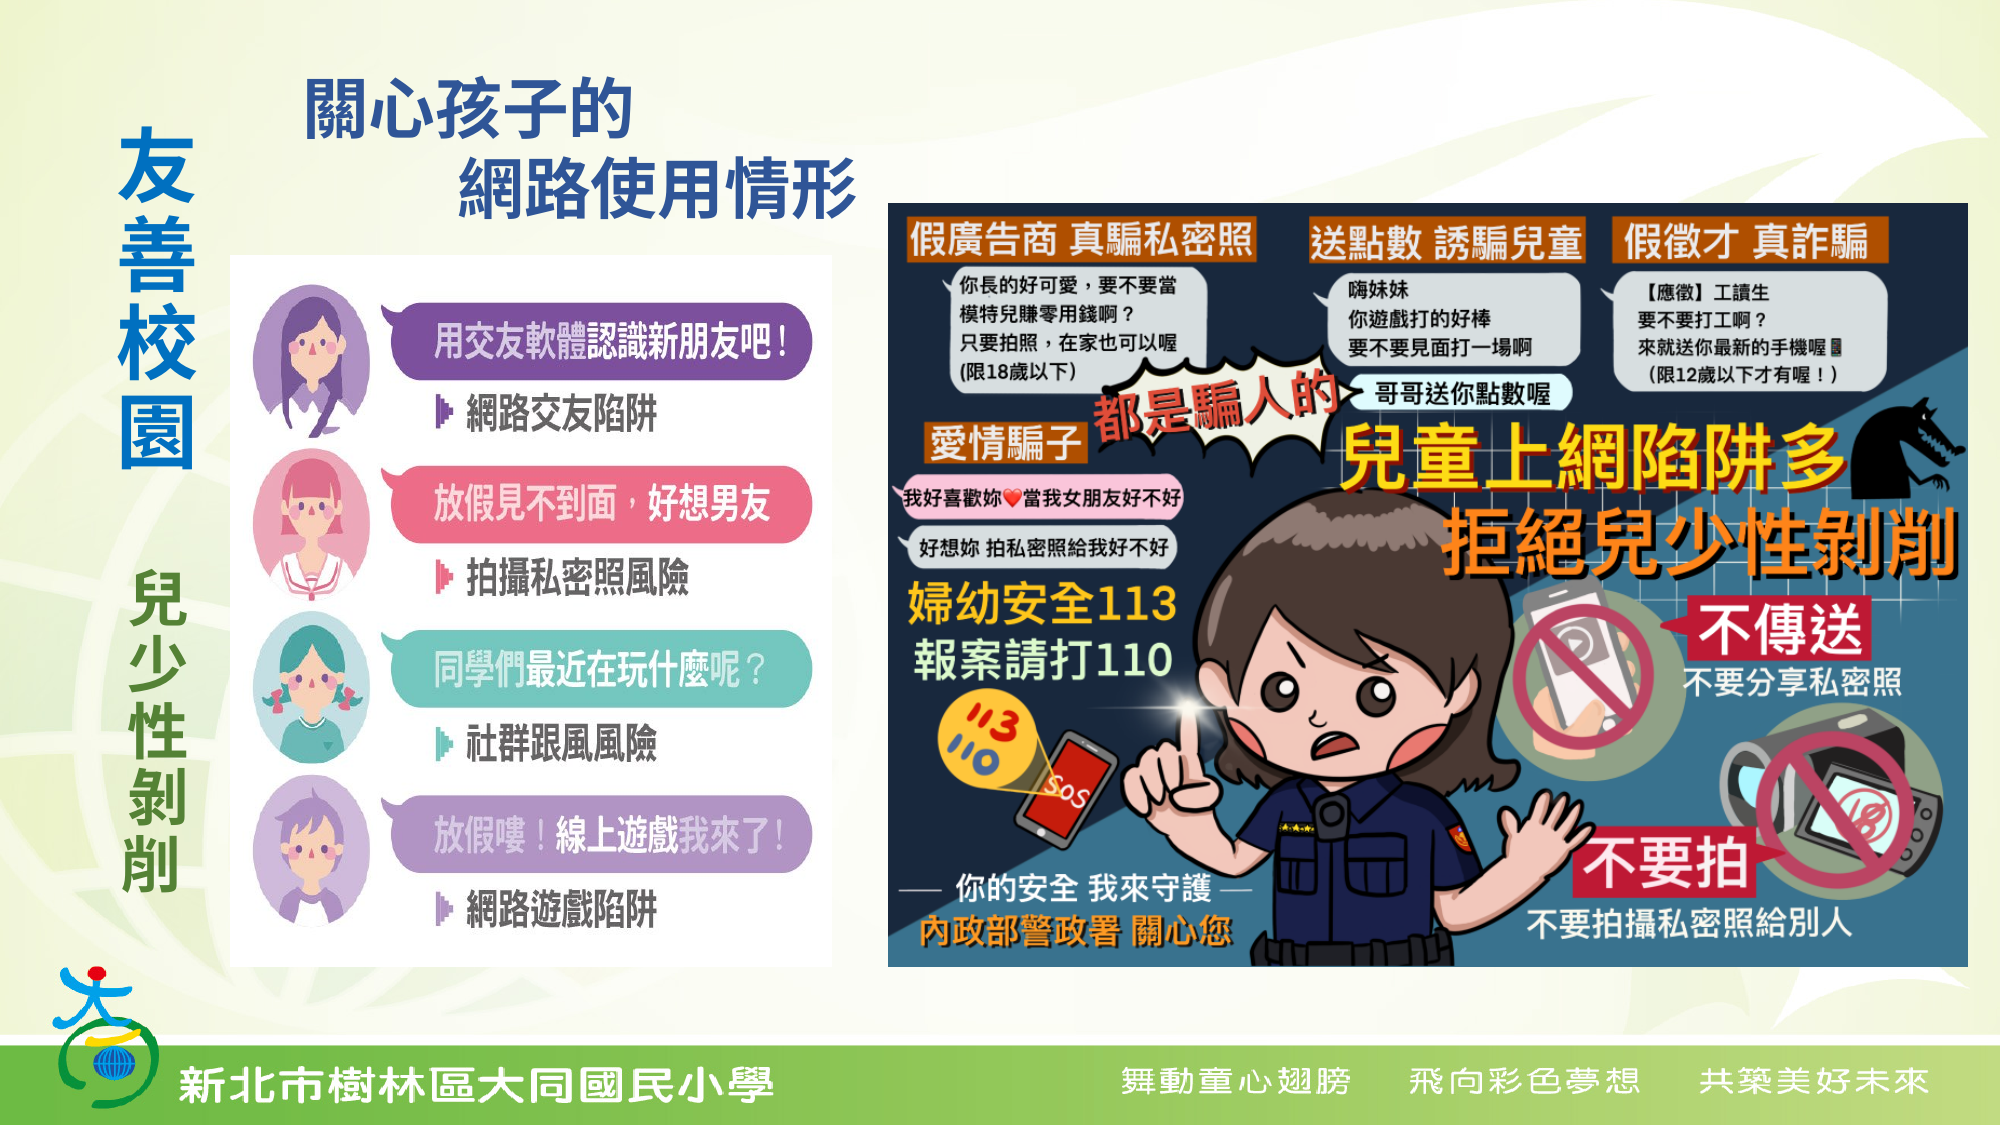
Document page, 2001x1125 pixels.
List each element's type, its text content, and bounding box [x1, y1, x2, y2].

picture [0, 0, 2000, 1125]
title 友善校園 兒少性剝削 [85, 117, 230, 1008]
text_box 關心孩子的 網路使用情形 [287, 59, 1029, 235]
